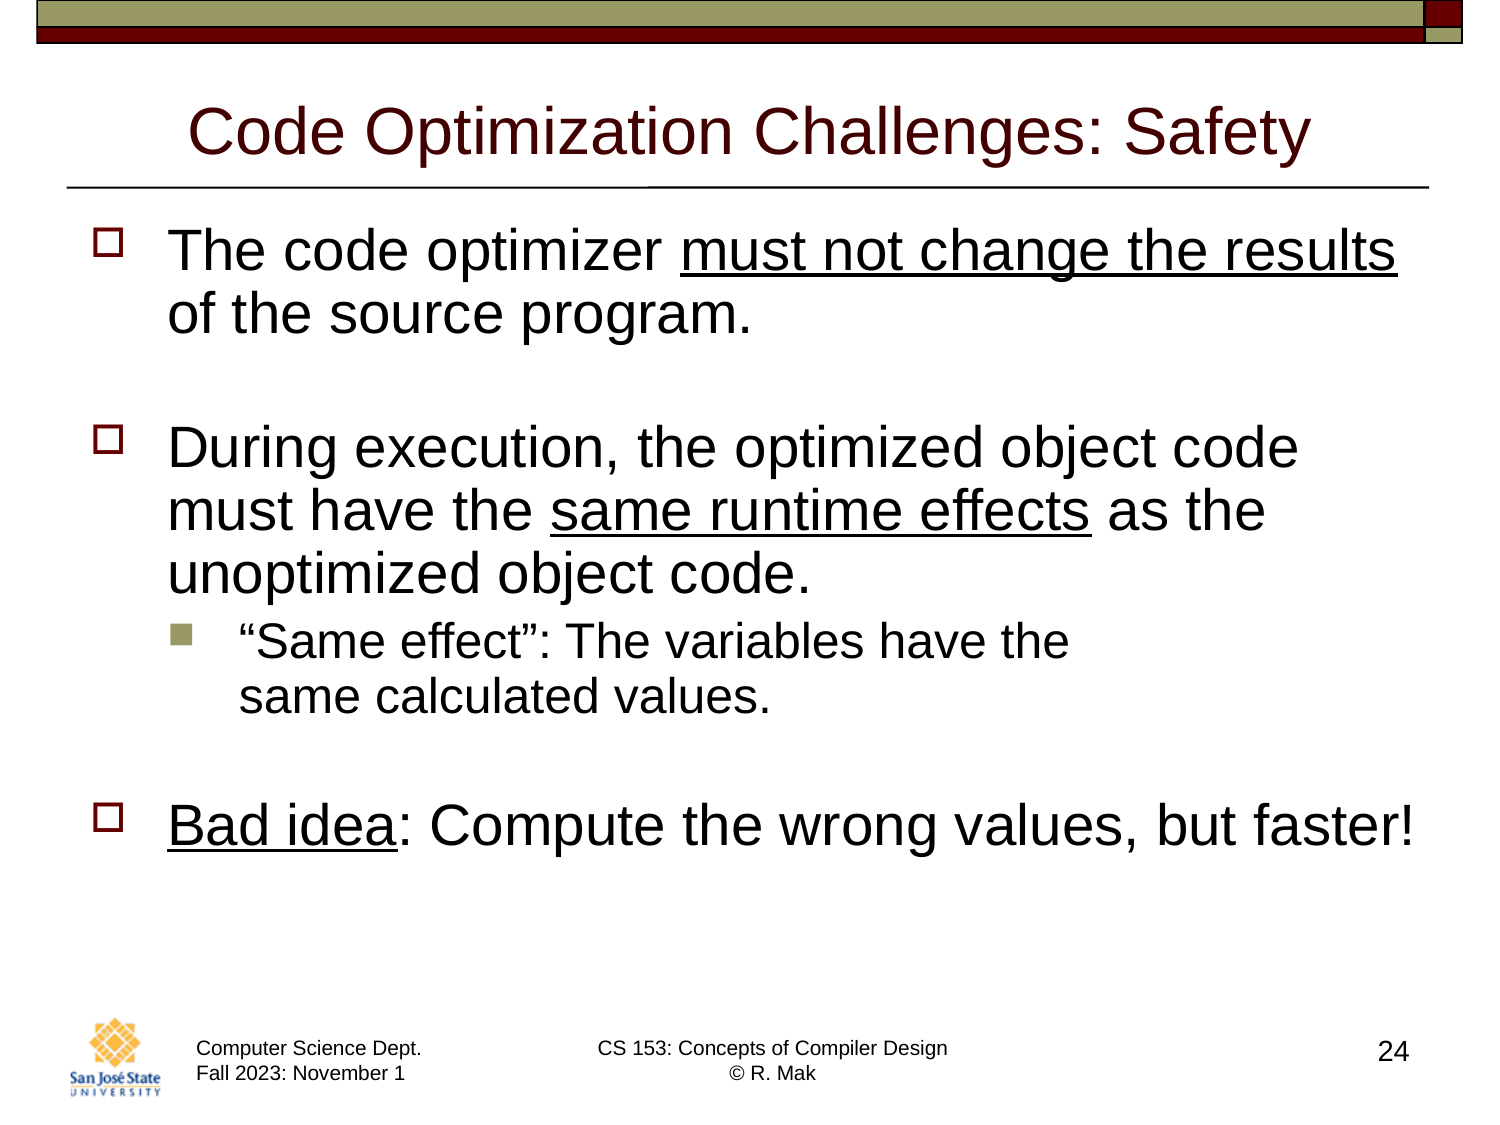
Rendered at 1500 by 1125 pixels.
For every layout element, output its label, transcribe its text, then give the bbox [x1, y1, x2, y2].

list The code optimizer must not change the results of the source program. During execution, the optimized object code must have the same runtime effects as the unoptimized object code. “Same effect”: The variables have the same calculated values. Bad idea: Compute the wrong values, but faster! [75, 212, 1440, 1028]
picture [60, 1012, 166, 1112]
slide_number 24 [1320, 1028, 1425, 1100]
title Code Optimization Challenges: Safety [75, 67, 1425, 175]
